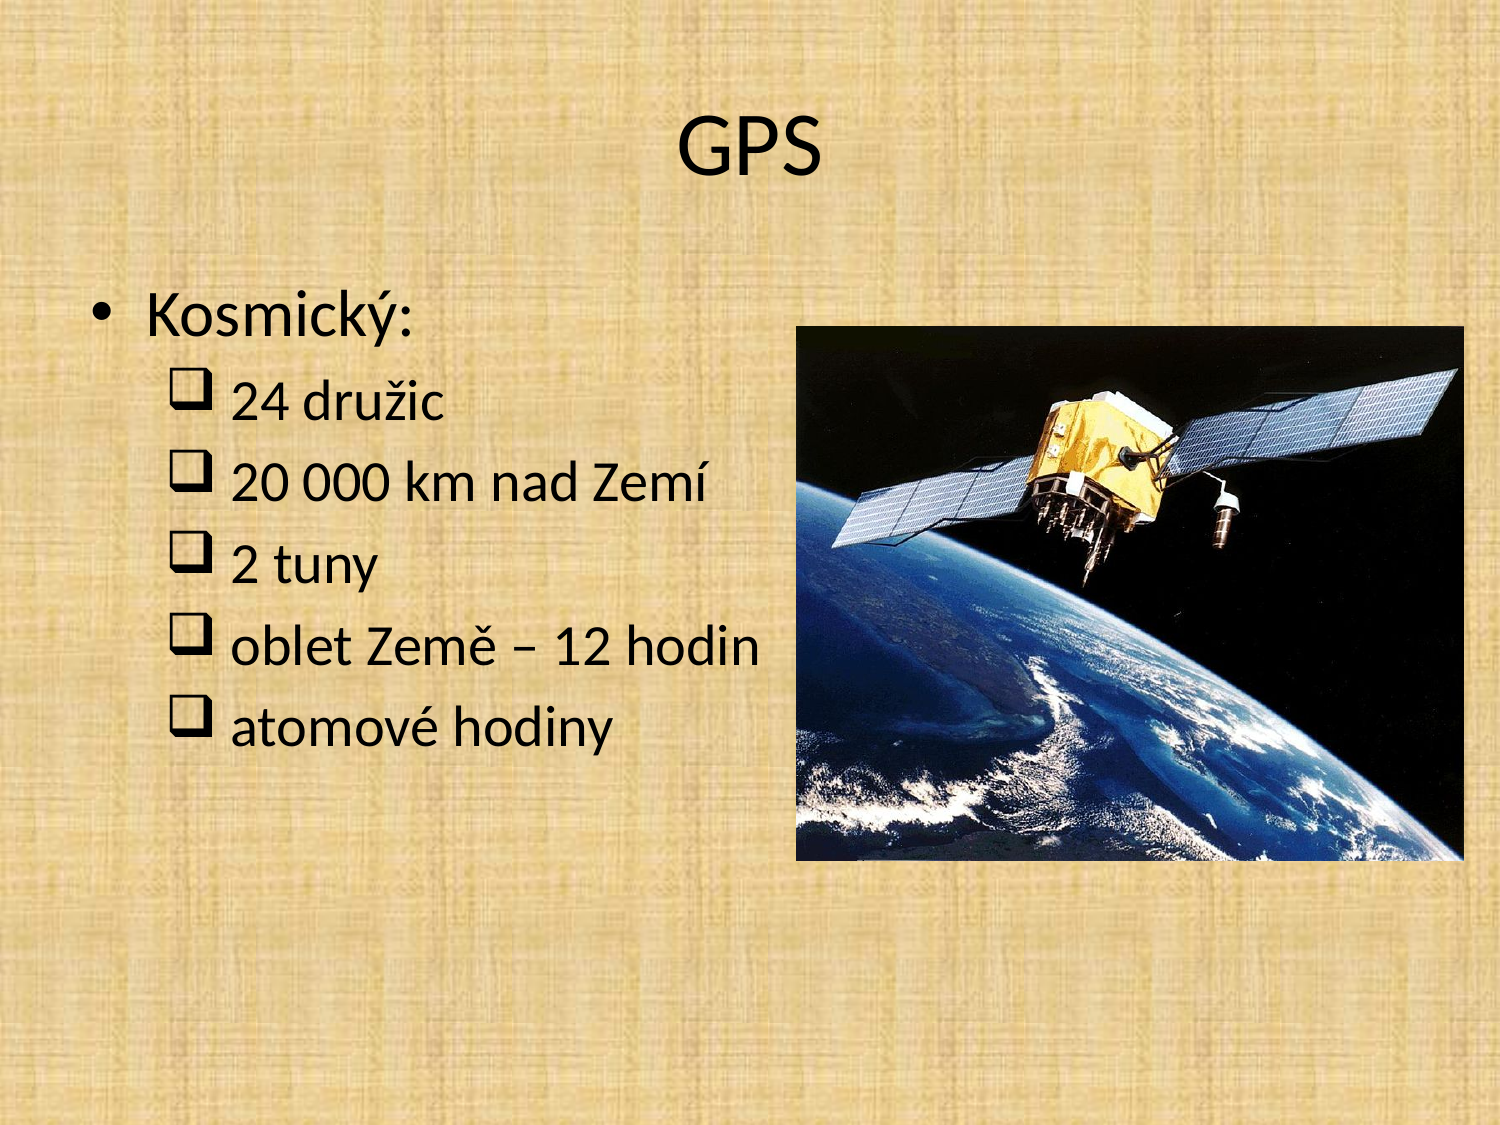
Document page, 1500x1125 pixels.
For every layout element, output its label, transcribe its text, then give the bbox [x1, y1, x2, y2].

picture [0, 0, 1500, 1125]
list Kosmický: 24 družic 20 000 km nad Zemí 2 tuny oblet Země – 12 hodin atomové hodiny [75, 262, 1425, 1005]
title GPS [75, 45, 1425, 233]
